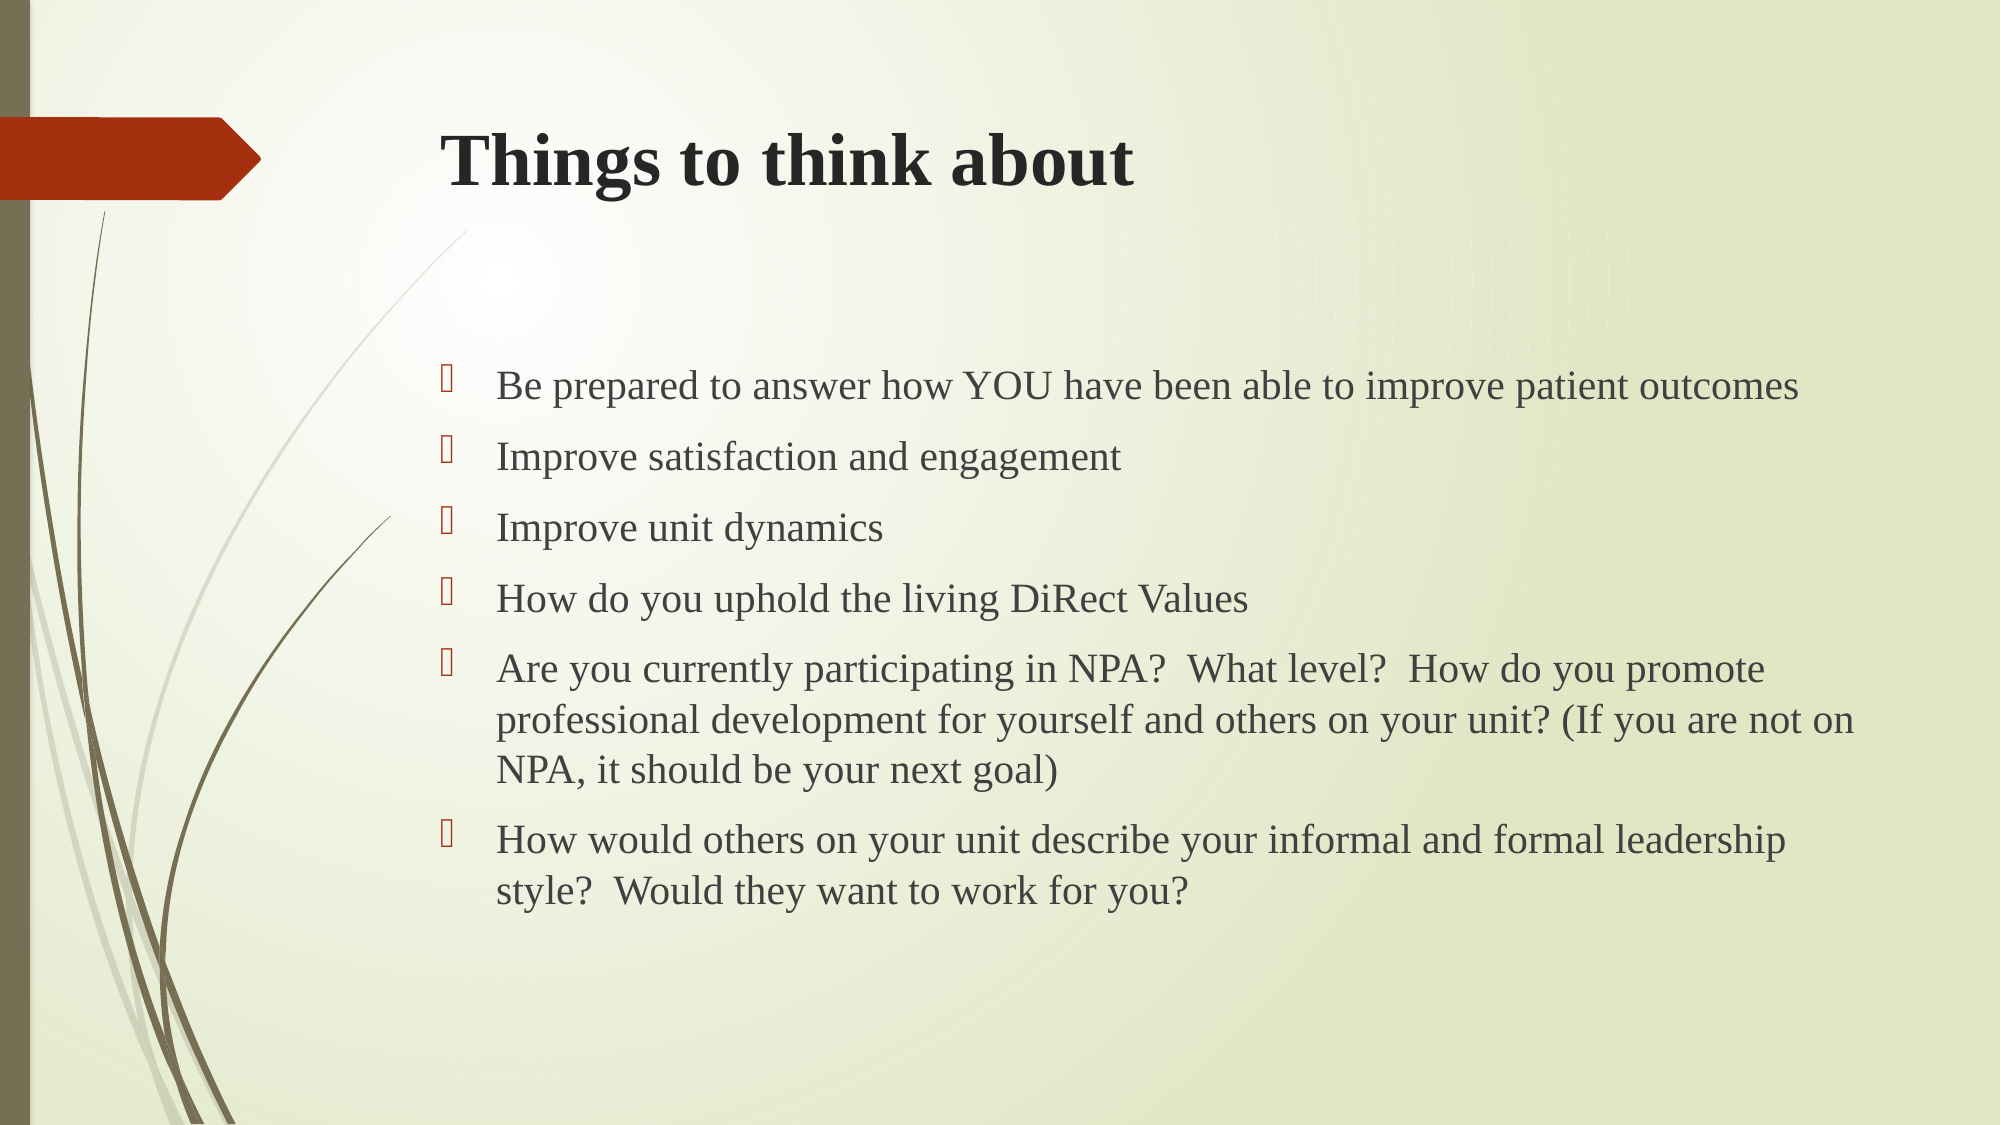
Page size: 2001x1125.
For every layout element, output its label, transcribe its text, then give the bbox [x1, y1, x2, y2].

list Be prepared to answer how YOU have been able to improve patient outcomes Improve satisfaction and engagement Improve unit dynamics How do you uphold the living DiRect Values Are you currently participating in NPA? What level? How do you promote professional development for yourself and others on your unit? (If you are not on NPA, it should be your next goal) How would others on your unit describe your informal and formal leadership style? Would they want to work for you? [424, 350, 1888, 970]
title Things to think about [425, 102, 1888, 313]
